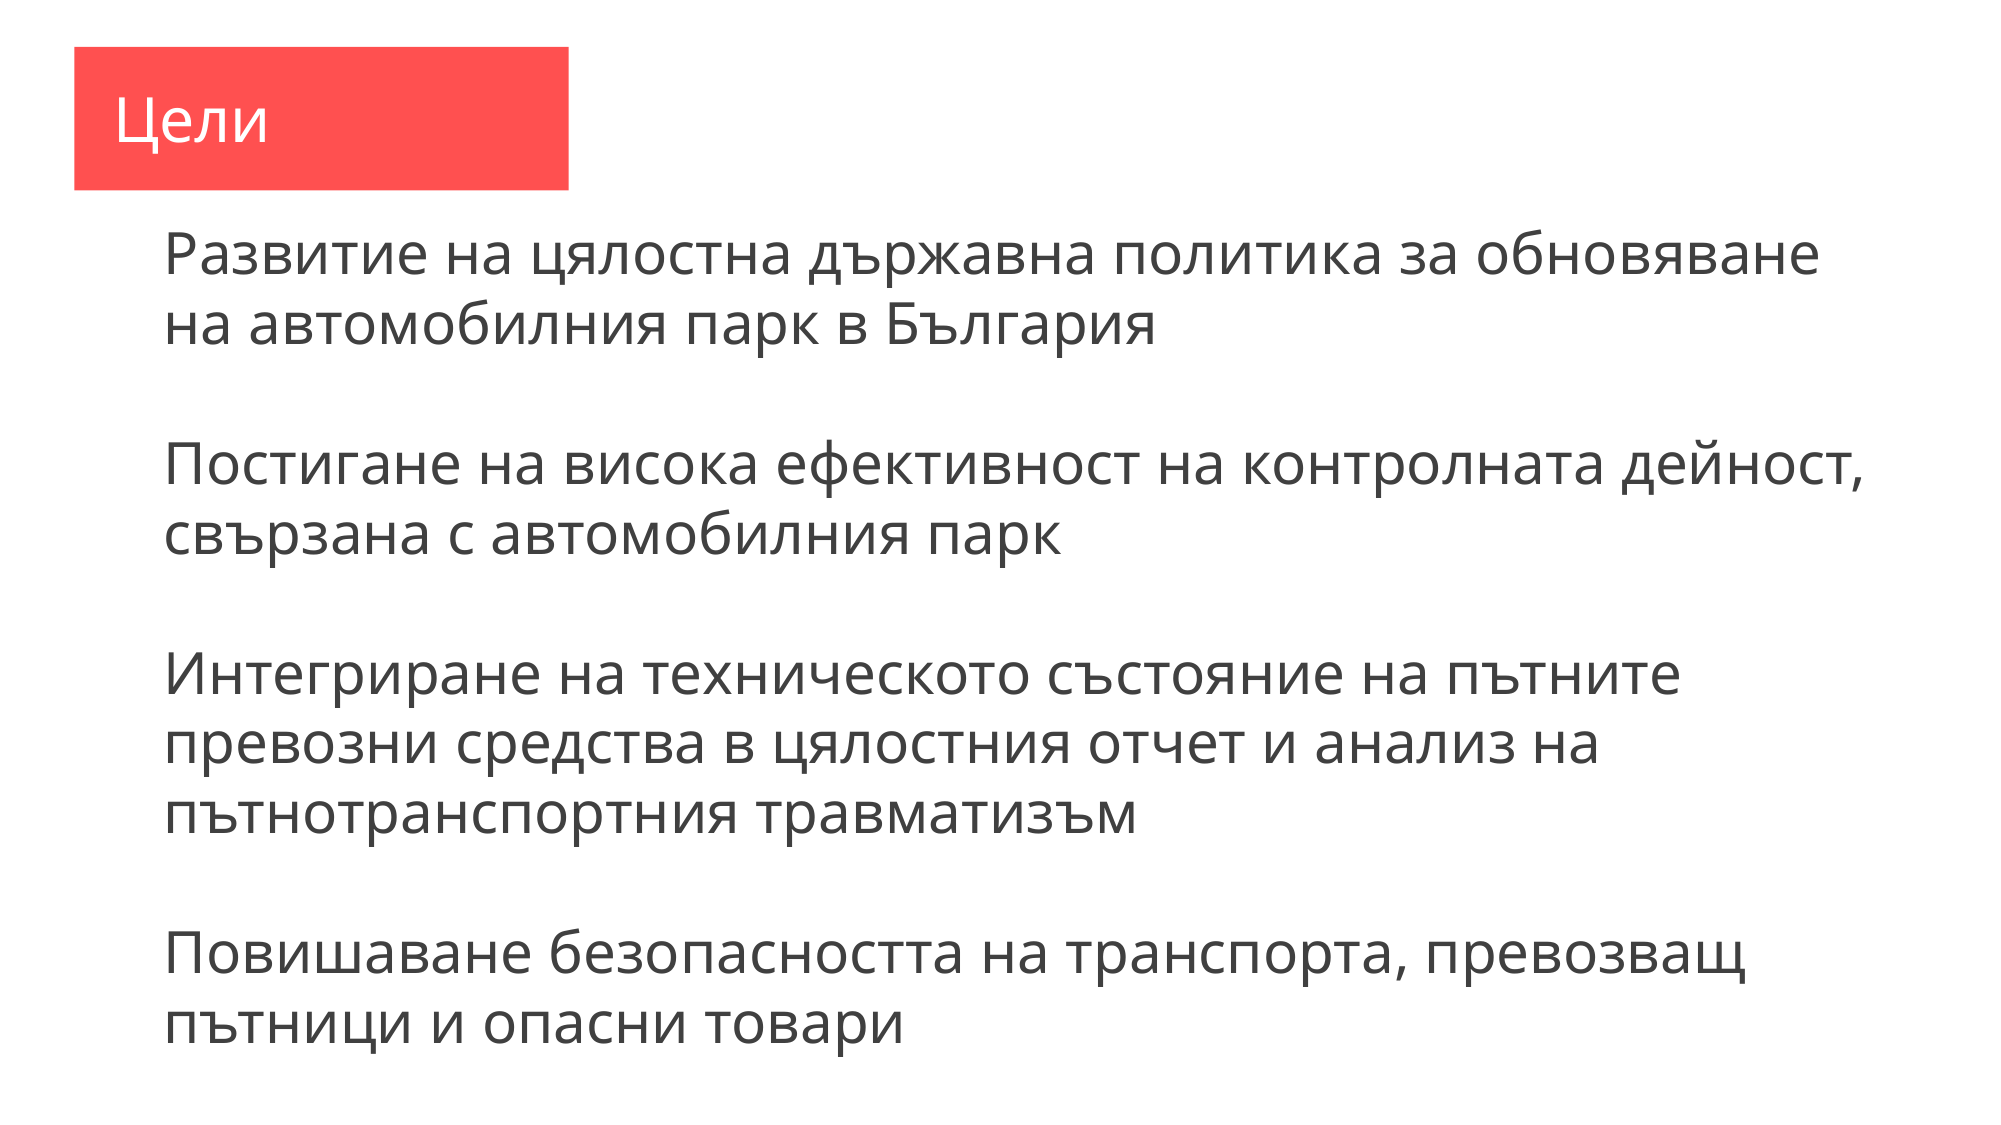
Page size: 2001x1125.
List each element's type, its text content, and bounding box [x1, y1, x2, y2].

text_box Цели [98, 73, 367, 163]
text_box Развитие на цялостна държавна политика за обновяване на автомобилния парк в България Постигане на висока ефективност на контролната дейност, свързана с автомобилния парк Интегриране на техническото състояние на пътните превозни средства в цялостния отчет и анализ на пътнотранспортния травматизъм Повишаване безопасността на транспорта, превозващ пътници и опасни товари [148, 208, 1965, 1125]
text_box [73, 46, 570, 191]
